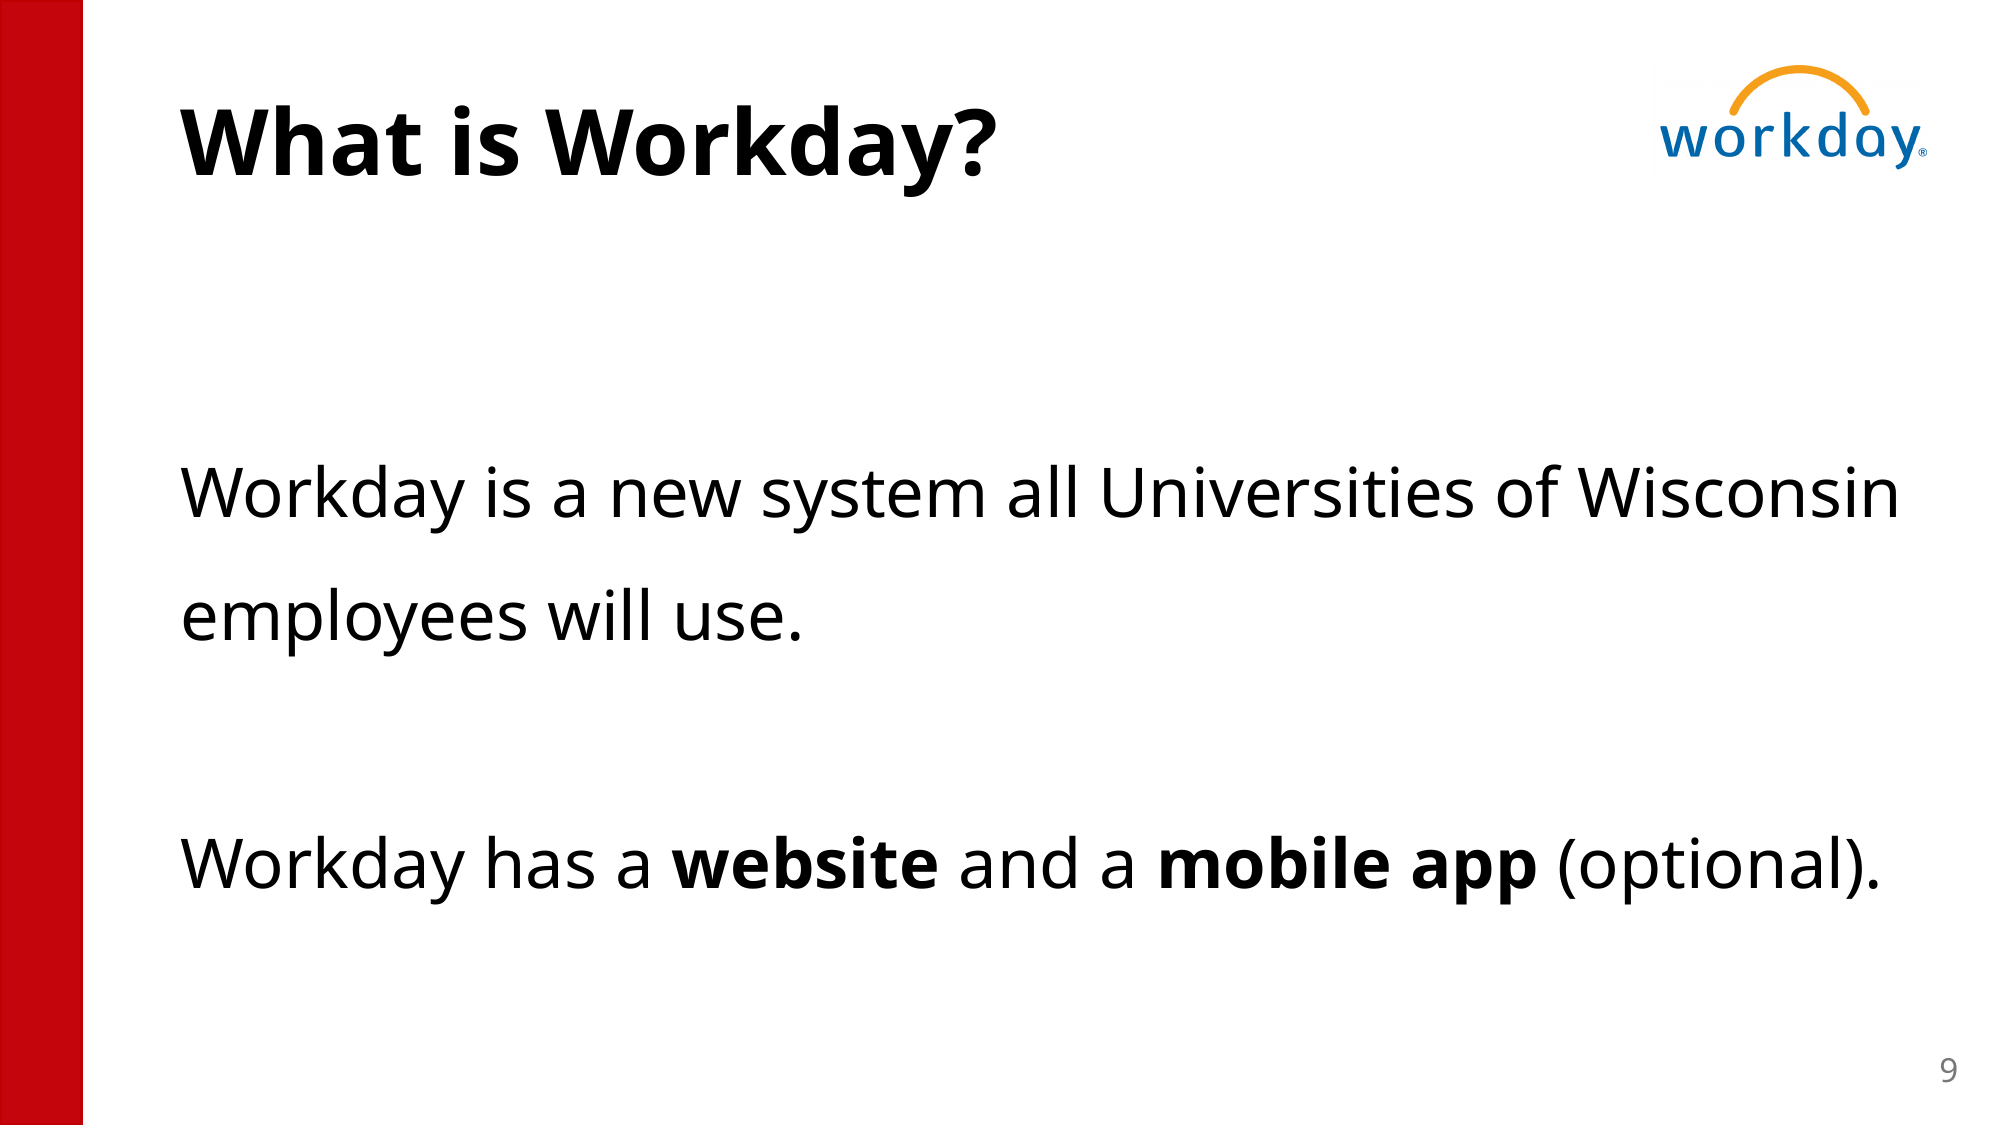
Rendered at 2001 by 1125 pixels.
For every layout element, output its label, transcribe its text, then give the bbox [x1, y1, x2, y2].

title What is Workday? [165, 58, 1633, 234]
slide_number 9 [1523, 1041, 1974, 1102]
picture [1653, 58, 1935, 176]
list Workday is a new system all Universities of Wisconsin employees will use. Workday has a website and a mobile app (optional). [165, 399, 1974, 974]
